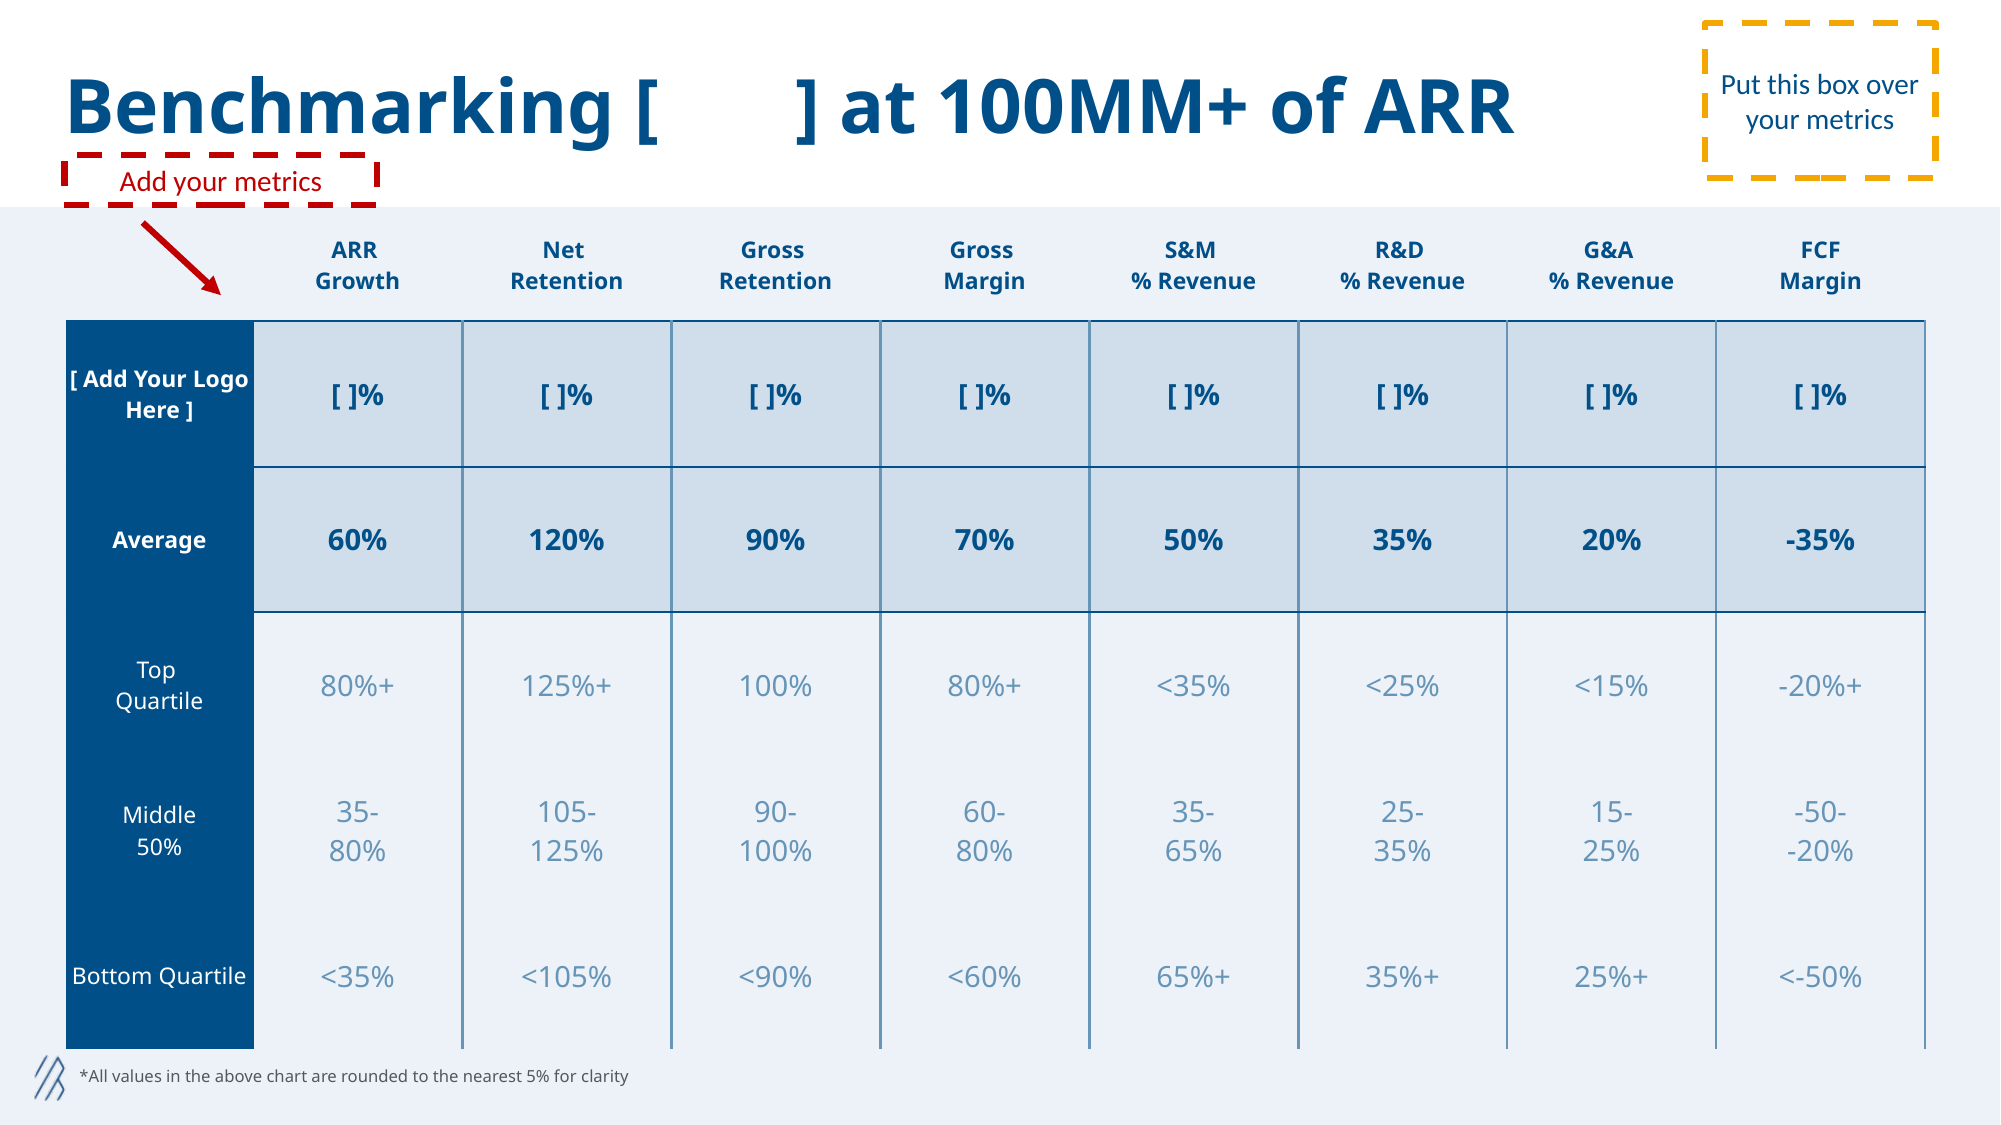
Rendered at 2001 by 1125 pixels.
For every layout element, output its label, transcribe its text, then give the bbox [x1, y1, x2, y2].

table_cell [ ]% [1091, 322, 1297, 466]
table_cell [ Add Your Logo Here ] [66, 322, 252, 466]
table_cell 125%+ [464, 613, 670, 758]
table_cell 80%+ [882, 613, 1088, 758]
table_cell 35- 65% [1091, 758, 1297, 903]
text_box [142, 222, 221, 296]
table_cell 60% [254, 468, 461, 611]
table_cell 105- 125% [464, 758, 670, 903]
table_cell [ ]% [464, 322, 670, 466]
table_cell <-50% [1717, 903, 1924, 1049]
table_cell 60- 80% [882, 758, 1088, 903]
table_cell Bottom Quartile [66, 903, 252, 1049]
table_cell <60% [882, 903, 1088, 1049]
table_header ARR Growth [253, 209, 462, 320]
table_cell <35% [1091, 613, 1297, 758]
table_cell 90- 100% [673, 758, 879, 903]
table_cell <90% [673, 903, 879, 1049]
table_header S&M % Revenue [1089, 209, 1298, 320]
table_cell 65%+ [1091, 903, 1297, 1049]
table_cell [ ]% [254, 322, 461, 466]
list *All values in the above chart are rounded to the nearest 5% for clarity [64, 1061, 925, 1104]
table_cell 25- 35% [1300, 758, 1506, 903]
table_cell Middle 50% [66, 758, 252, 903]
table_cell 50% [1091, 468, 1297, 611]
table_cell 120% [464, 468, 670, 611]
table_header Gross Retention [671, 209, 880, 320]
table_cell 35- 80% [254, 758, 461, 903]
table_cell 100% [673, 613, 879, 758]
table_cell <105% [464, 903, 670, 1049]
table_header R&D % Revenue [1298, 209, 1507, 320]
table_cell [ ]% [1300, 322, 1506, 466]
table_cell [ ]% [1717, 322, 1924, 466]
table_cell <35% [254, 903, 461, 1049]
table_header Net Retention [462, 209, 671, 320]
table_cell 35% [1300, 468, 1506, 611]
table_cell [ ]% [673, 322, 879, 466]
table_cell 80%+ [254, 613, 461, 758]
table_cell 35%+ [1300, 903, 1506, 1049]
table_cell -20%+ [1717, 613, 1924, 758]
table_cell 15- 25% [1508, 758, 1715, 903]
table_cell [ ]% [882, 322, 1088, 466]
table_header Gross Margin [880, 209, 1089, 320]
table_cell 90% [673, 468, 879, 611]
table_cell <25% [1300, 613, 1506, 758]
table_cell 20% [1508, 468, 1715, 611]
table_header [66, 209, 253, 320]
table_cell -50- -20% [1717, 758, 1924, 903]
picture [18, 1043, 83, 1114]
table_header G&A % Revenue [1507, 209, 1716, 320]
table_cell <15% [1508, 613, 1715, 758]
table_header FCF Margin [1716, 209, 1925, 320]
table_cell Average [66, 468, 252, 611]
table_cell -35% [1717, 468, 1924, 611]
table_cell [ ]% [1508, 322, 1715, 466]
title Benchmarking [ ] at 100MM+ of ARR [64, 61, 1704, 160]
table_cell 70% [882, 468, 1088, 611]
text_box Add your metrics [64, 155, 378, 205]
table_cell 25%+ [1508, 903, 1715, 1049]
table_cell Top Quartile [66, 613, 252, 758]
text_box Put this box over your metrics [1704, 23, 1936, 178]
